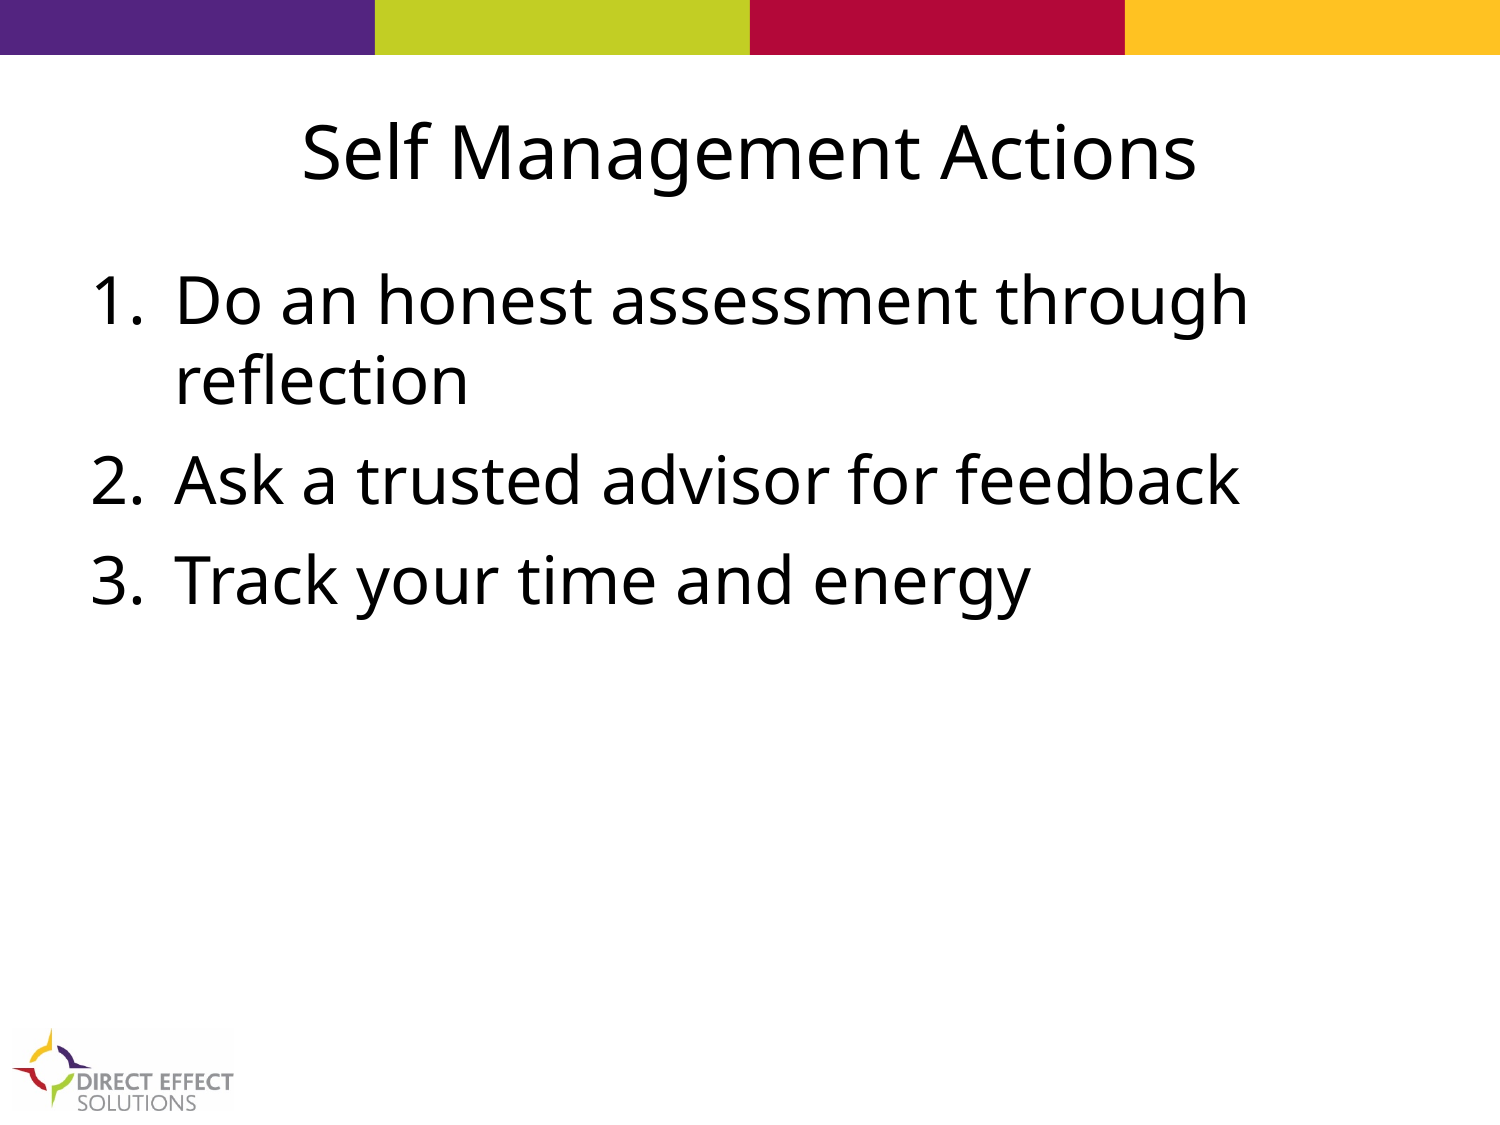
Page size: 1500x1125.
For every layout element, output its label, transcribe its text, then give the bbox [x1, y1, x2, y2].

list Do an honest assessment through reflection Ask a trusted advisor for feedback Track your time and energy [74, 249, 1426, 1006]
picture [12, 1028, 234, 1111]
title Self Management Actions [74, 87, 1426, 213]
